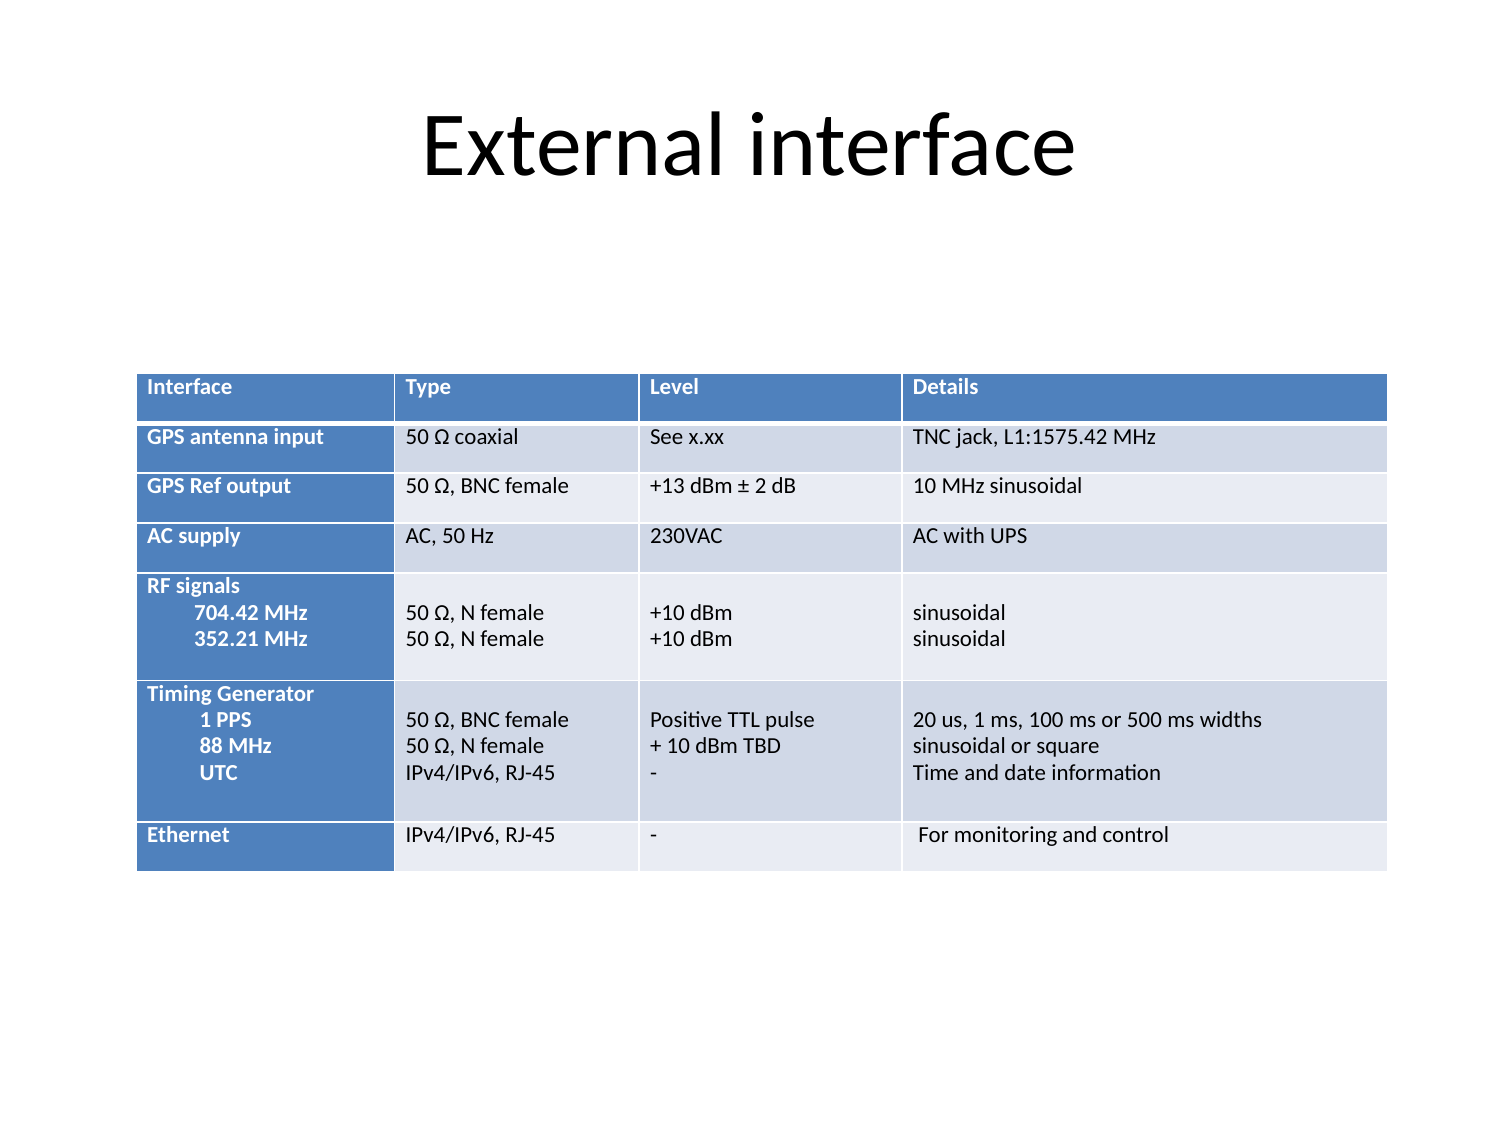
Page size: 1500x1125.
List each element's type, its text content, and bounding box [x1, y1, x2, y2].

table_cell 50 Ω coaxial [395, 426, 638, 472]
table_cell GPS antenna input [137, 426, 394, 472]
table_cell Ethernet [137, 823, 394, 871]
table_cell 10 MHz sinusoidal [903, 474, 1387, 522]
table_cell RF signals 704.42 MHz 352.21 MHz [137, 574, 394, 680]
table_cell - [640, 823, 901, 871]
table_cell TNC jack, L1:1575.42 MHz [903, 426, 1387, 472]
table_cell IPv4/IPv6, RJ-45 [395, 823, 638, 871]
table_cell AC with UPS [903, 524, 1387, 572]
table_cell sinusoidal sinusoidal [903, 574, 1387, 680]
table_cell See x.xx [640, 426, 901, 472]
table_cell 50 Ω, N female 50 Ω, N female [395, 574, 638, 680]
table_cell GPS Ref output [137, 474, 394, 522]
table_cell 50 Ω, BNC female 50 Ω, N female IPv4/IPv6, RJ-45 [395, 681, 638, 821]
table_cell 50 Ω, BNC female [395, 474, 638, 522]
table_cell 20 us, 1 ms, 100 ms or 500 ms widths sinusoidal or square Time and date information [903, 681, 1387, 821]
table_header Type [395, 374, 638, 421]
table_header Details [903, 374, 1387, 421]
table_cell 230VAC [640, 524, 901, 572]
title External interface [75, 45, 1425, 233]
table_cell Positive TTL pulse + 10 dBm TBD - [640, 681, 901, 821]
table_cell +13 dBm ± 2 dB [640, 474, 901, 522]
table_cell +10 dBm +10 dBm [640, 574, 901, 680]
table_cell AC supply [137, 524, 394, 572]
table_cell AC, 50 Hz [395, 524, 638, 572]
table_cell Timing Generator 1 PPS 88 MHz UTC [137, 681, 394, 821]
table_header Interface [137, 374, 394, 421]
table_header Level [640, 374, 901, 421]
table_cell For monitoring and control [903, 823, 1387, 871]
